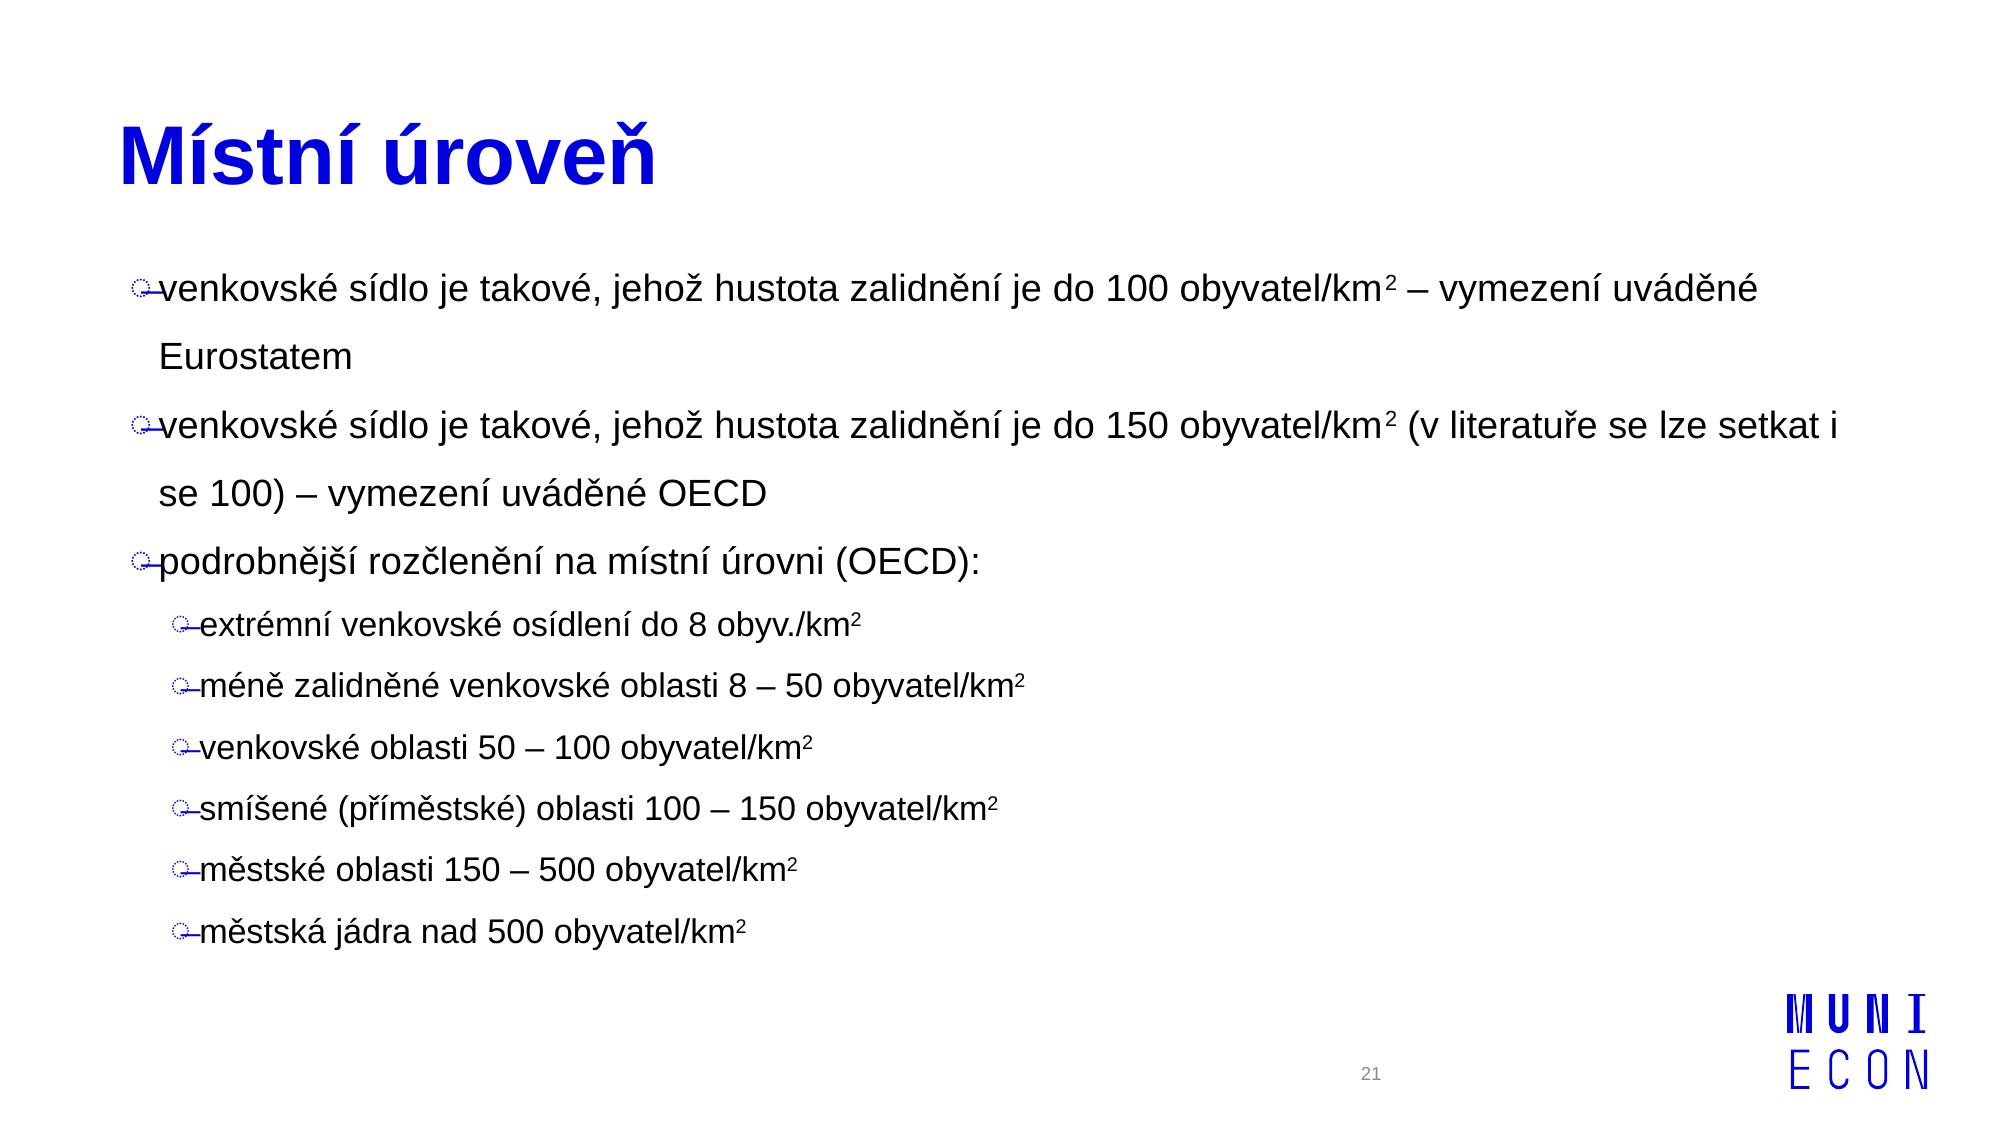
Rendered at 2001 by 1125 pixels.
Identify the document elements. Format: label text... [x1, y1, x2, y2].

title Místní úroveň [118, 118, 1883, 193]
list venkovské sídlo je takové, jehož hustota zalidnění je do 100 obyvatel/km2 – vymezení uváděné Eurostatem venkovské sídlo je takové, jehož hustota zalidnění je do 150 obyvatel/km2 (v literatuře se lze setkat i se 100) – vymezení uváděné OECD podrobnější rozčlenění na místní úrovni (OECD): extrémní venkovské osídlení do 8 obyv./km2 méně zalidněné venkovské oblasti 8 – 50 obyvatel/km2 venkovské oblasti 50 – 100 obyvatel/km2 smíšené (příměstské) oblasti 100 – 150 obyvatel/km2 městské oblasti 150 – 500 obyvatel/km2 městská jádra nad 500 obyvatel/km2 [118, 240, 1883, 957]
slide_number 21 [1059, 1042, 1397, 1103]
